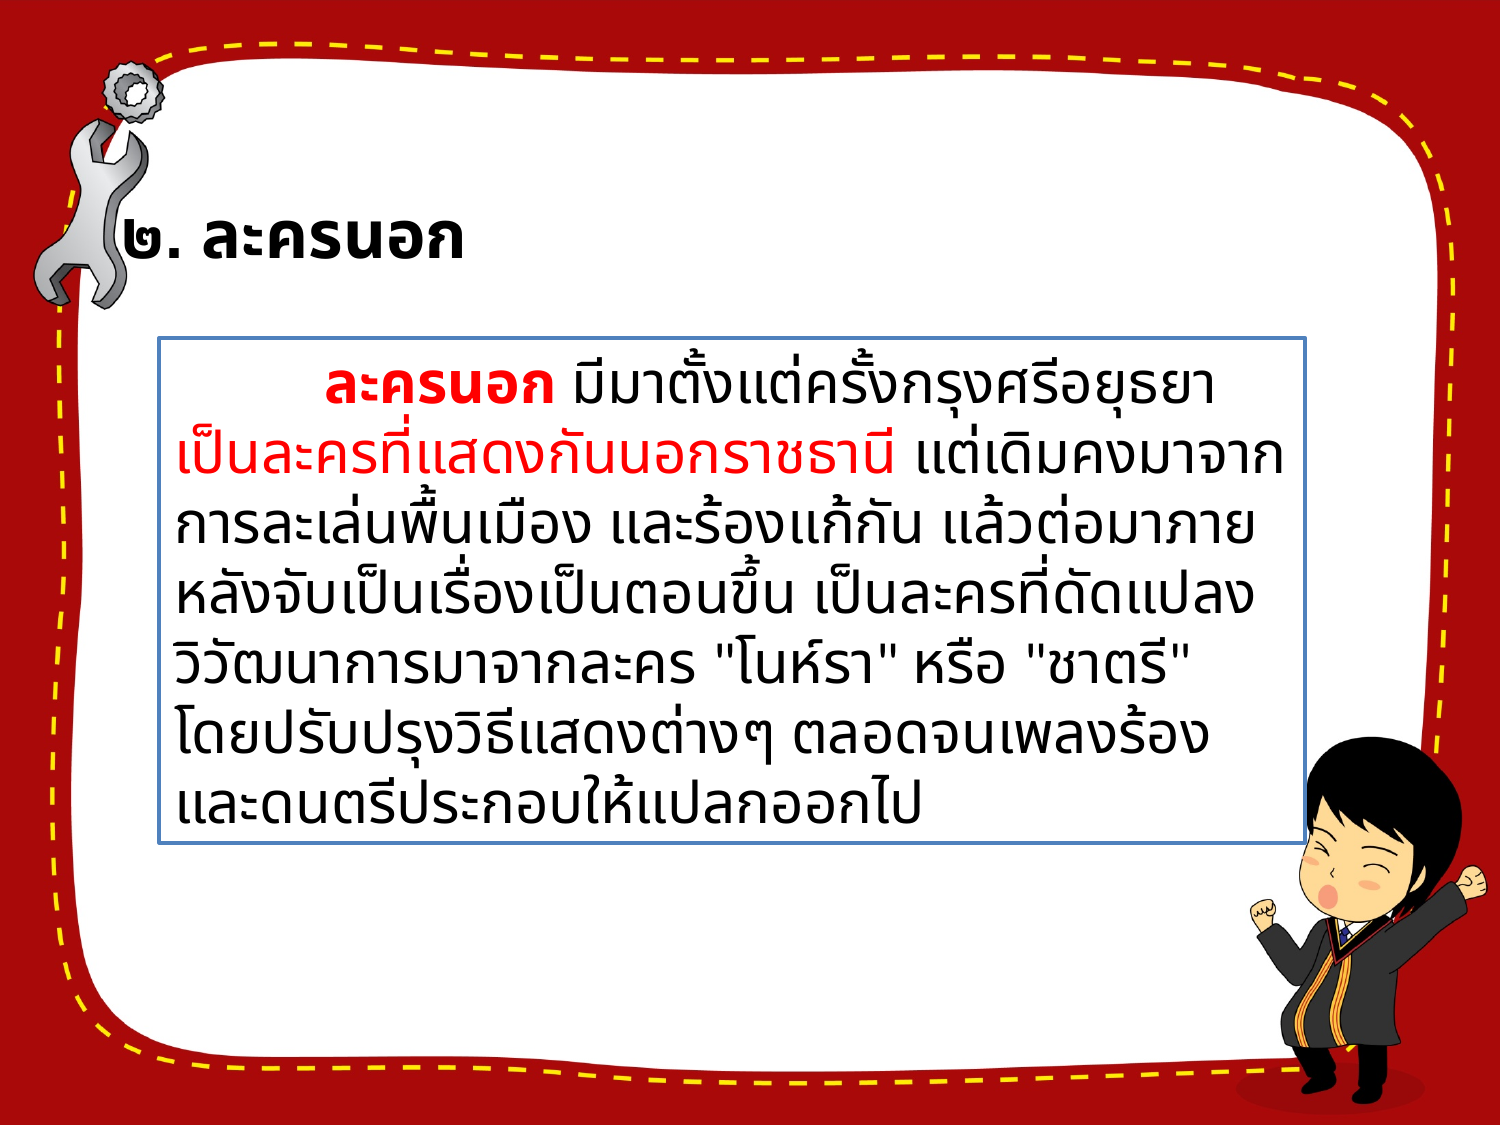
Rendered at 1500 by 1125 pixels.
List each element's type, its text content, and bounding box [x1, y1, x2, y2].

picture [0, 0, 1500, 1125]
text_box ละครนอก มีมาตั้งแต่ครั้งกรุงศรีอยุธยา เป็นละครที่แสดงกันนอกราชธานี แต่เดิมคงมาจากการละเล่นพื้นเมือง และร้องแก้กัน แล้วต่อมาภายหลังจับเป็นเรื่องเป็นตอนขึ้น เป็นละครที่ดัดแปลงวิวัฒนาการมาจากละคร "โนห์รา" หรือ "ชาตรี" โดยปรับปรุงวิธีแสดงต่างๆ ตลอดจนเพลงร้อง และดนตรีประกอบให้แปลกออกไป [157, 336, 1307, 845]
text_box ๒. ละครนอก [106, 184, 483, 280]
